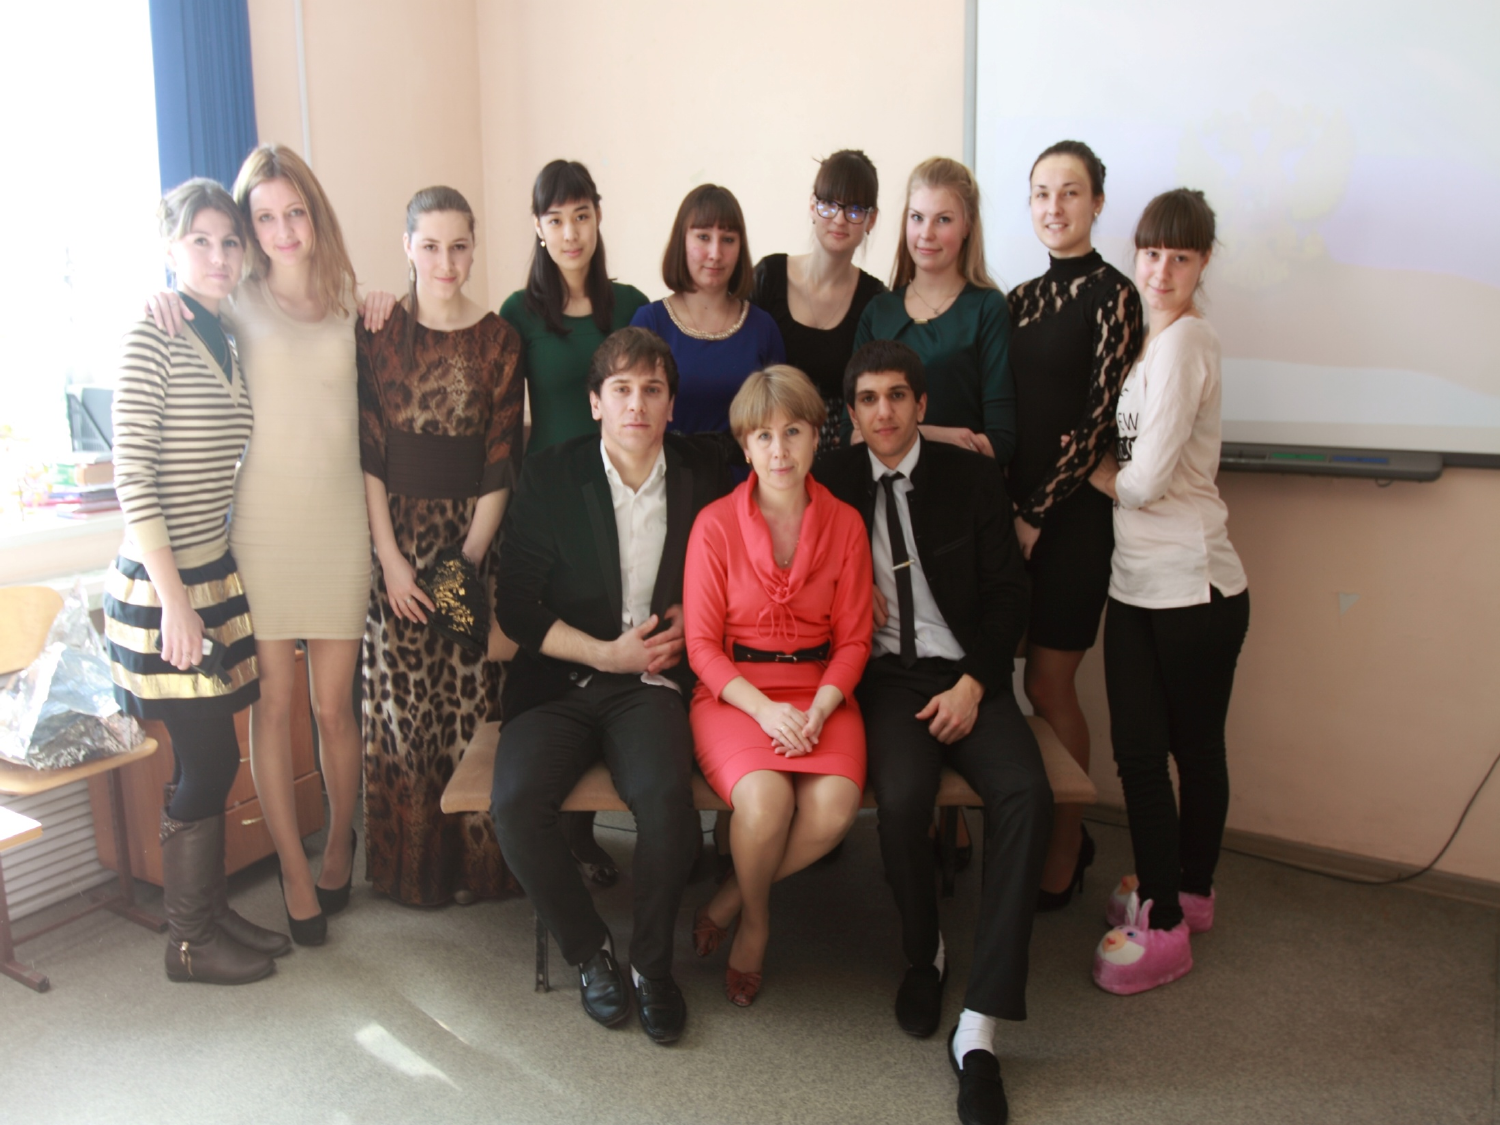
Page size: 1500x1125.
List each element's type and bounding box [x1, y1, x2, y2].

list [0, 0, 1500, 1125]
